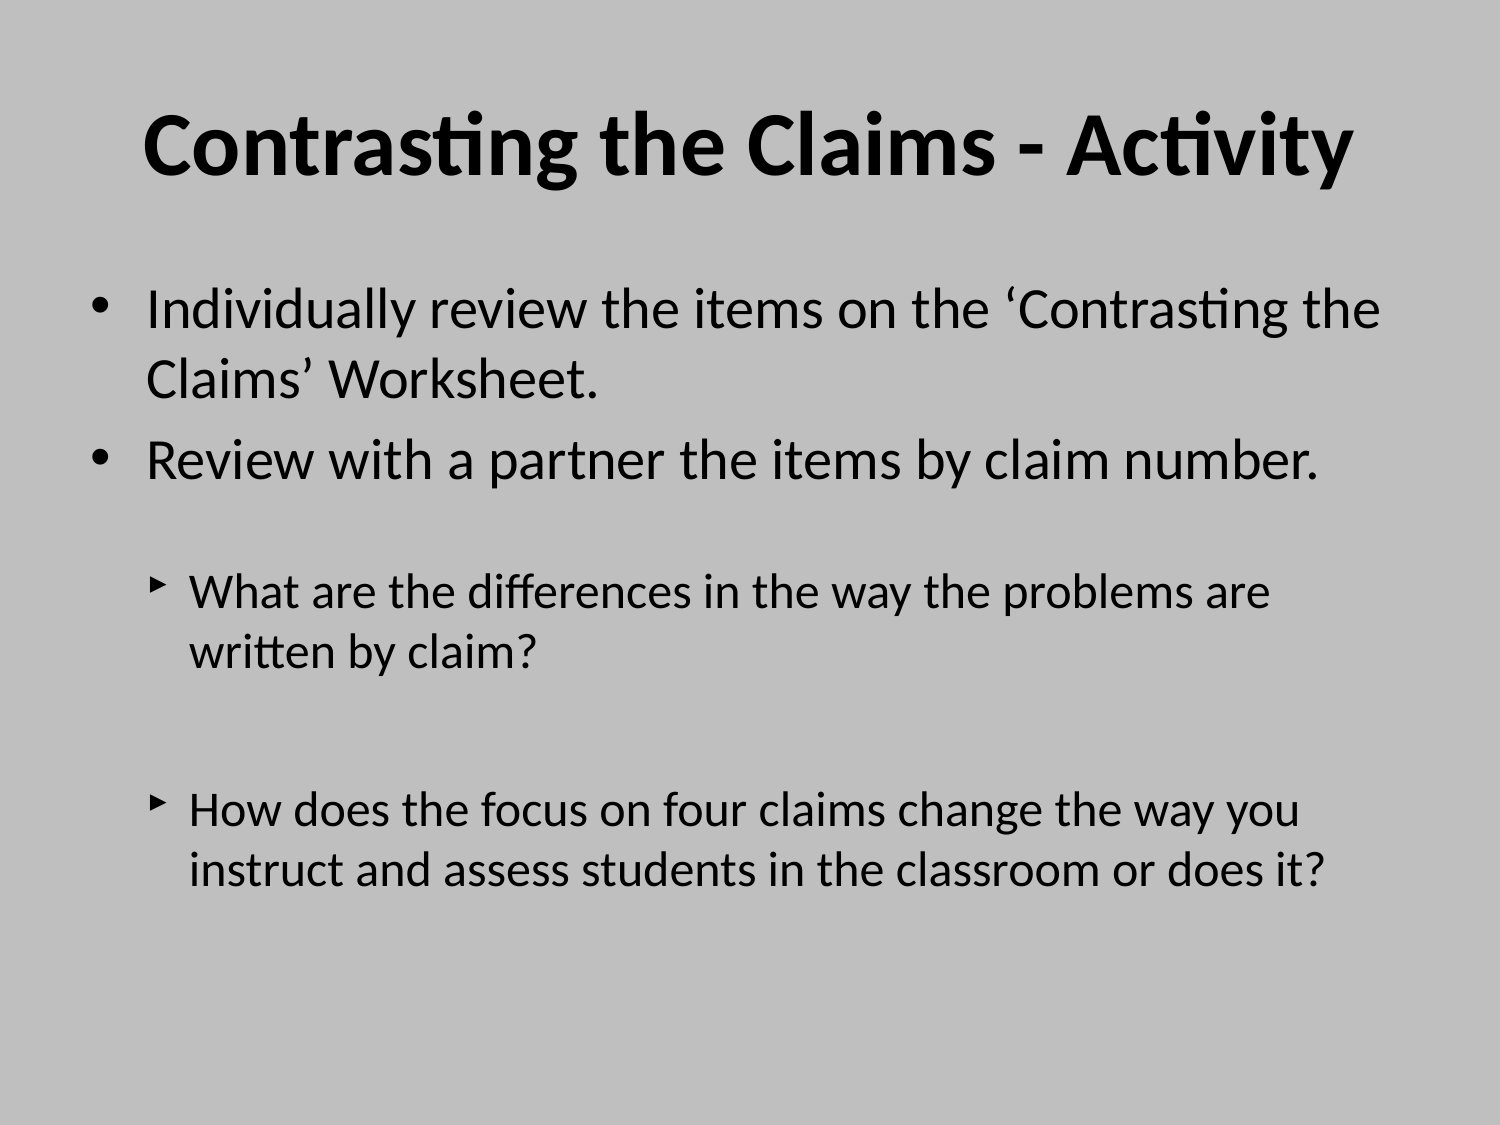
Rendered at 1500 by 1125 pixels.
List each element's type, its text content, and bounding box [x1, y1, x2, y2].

title Contrasting the Claims - Activity [75, 45, 1425, 233]
list Individually review the items on the ‘Contrasting the Claims’ Worksheet. Review with a partner the items by claim number. What are the differences in the way the problems are written by claim? How does the focus on four claims change the way you instruct and assess students in the classroom or does it? [75, 262, 1425, 1005]
